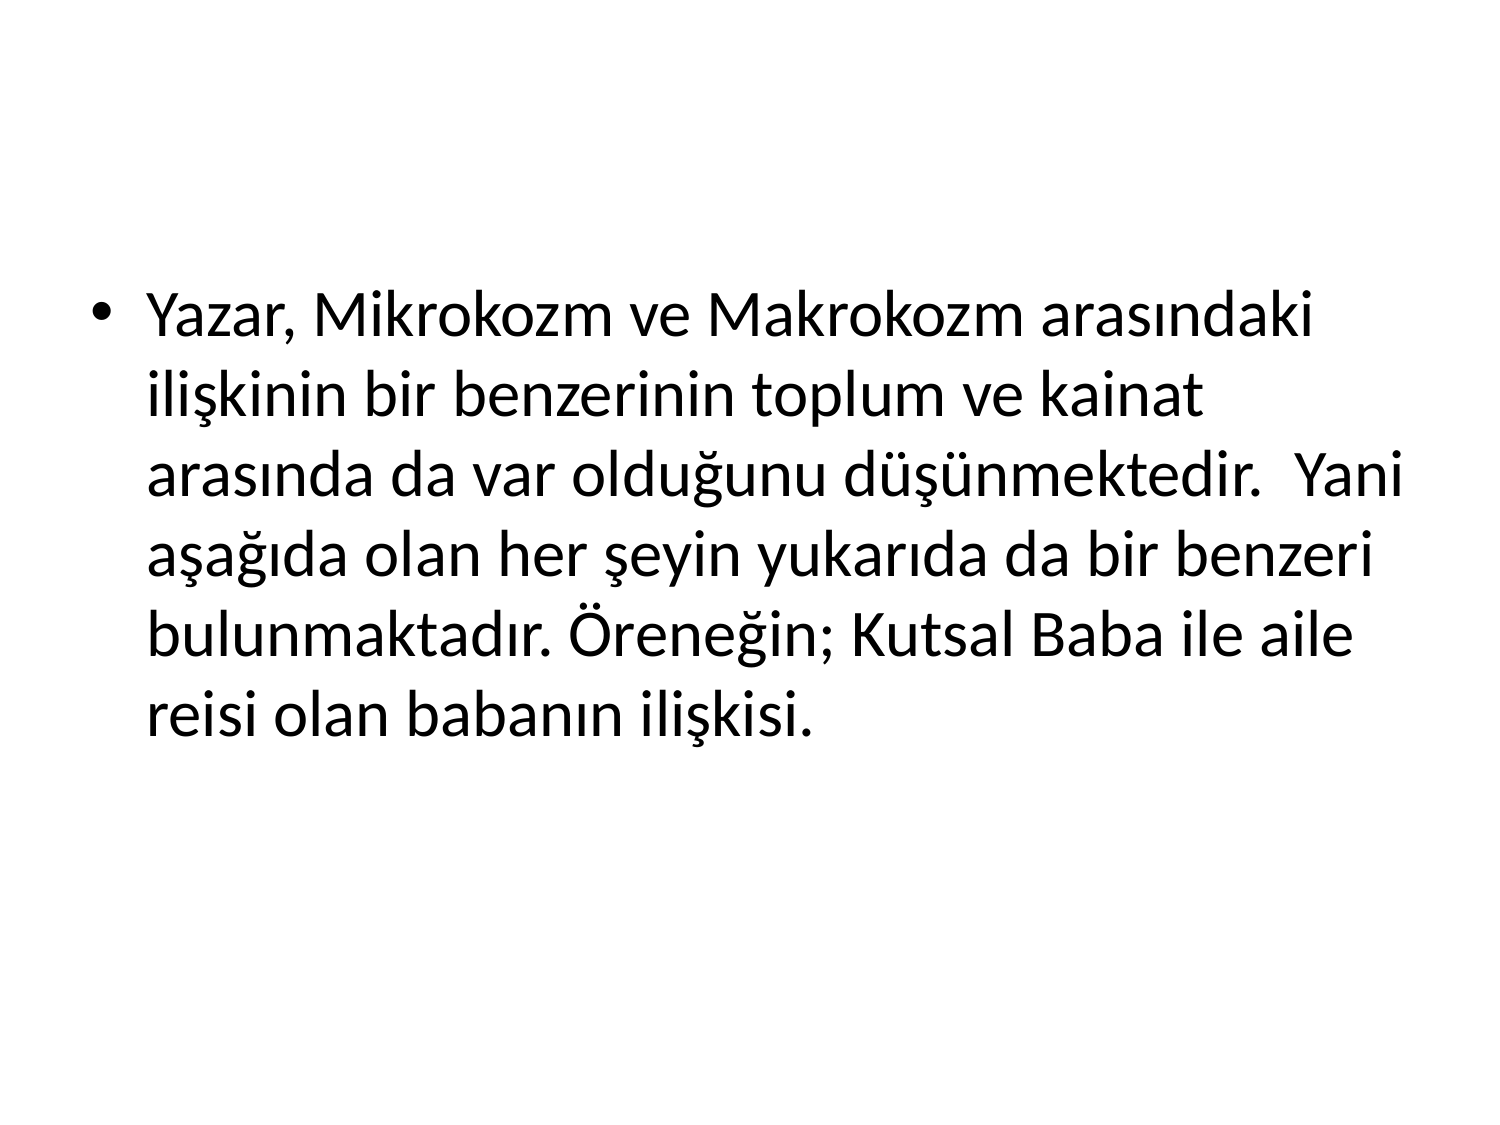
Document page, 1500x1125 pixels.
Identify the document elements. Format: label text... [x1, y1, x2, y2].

list Yazar, Mikrokozm ve Makrokozm arasındaki ilişkinin bir benzerinin toplum ve kainat arasında da var olduğunu düşünmektedir. Yani aşağıda olan her şeyin yukarıda da bir benzeri bulunmaktadır. Öreneğin; Kutsal Baba ile aile reisi olan babanın ilişkisi. [75, 262, 1425, 1005]
